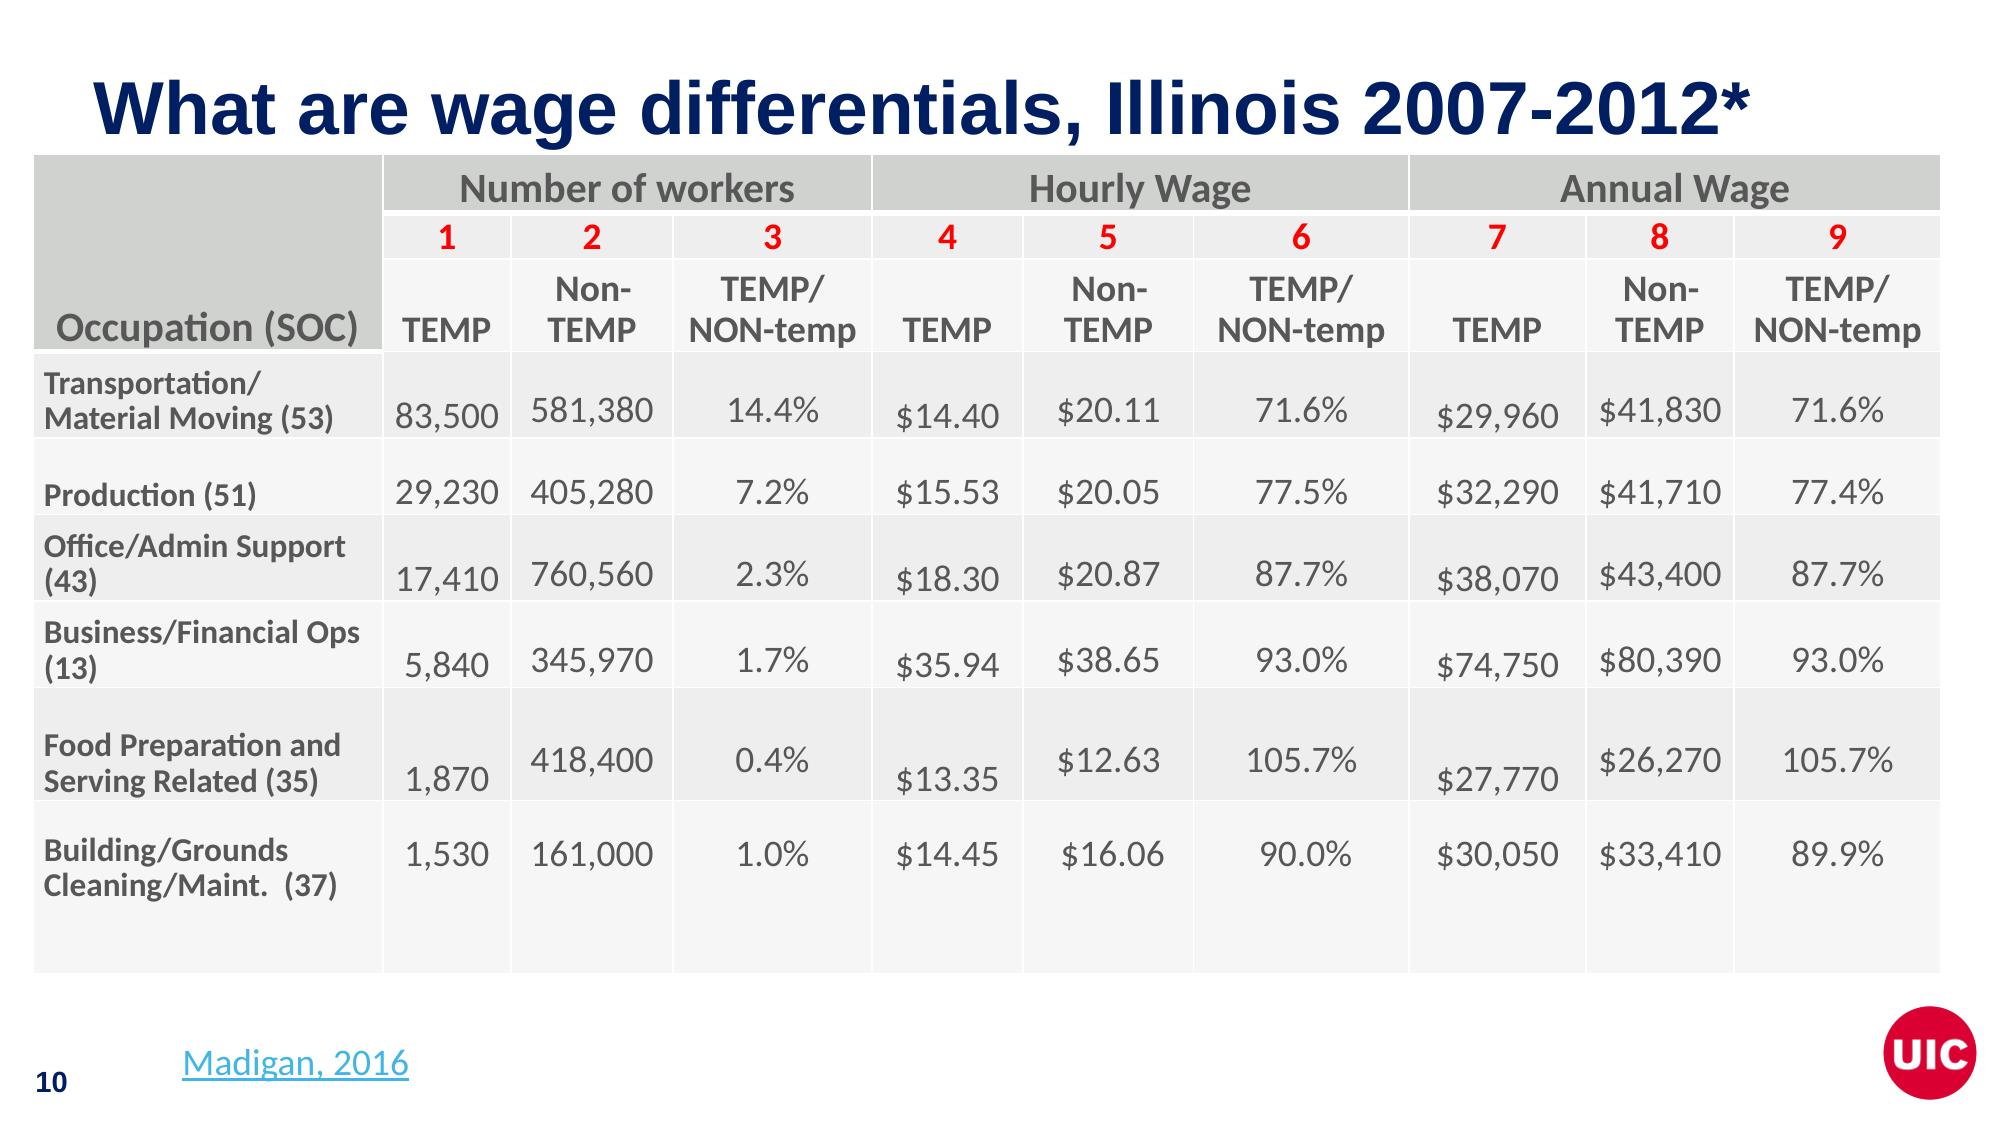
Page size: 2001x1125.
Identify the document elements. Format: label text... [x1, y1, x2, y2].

table_cell 105.7% [1735, 688, 1940, 800]
table_cell 0.4% [674, 688, 871, 800]
table_cell 9 [1735, 216, 1940, 258]
title What are wage differentials, Illinois 2007-2012* [93, 70, 1907, 154]
table_cell Production (51) [34, 439, 382, 514]
table_cell 161,000 [512, 801, 672, 973]
table_cell 77.5% [1194, 439, 1408, 514]
table_cell Food Preparation and Serving Related (35) [34, 688, 382, 800]
table_cell 105.7% [1194, 688, 1408, 800]
table_cell 1 [384, 216, 510, 258]
table_cell 1.0% [674, 801, 871, 973]
table_cell $12.63 [1024, 688, 1193, 800]
table_cell $43,400 [1587, 515, 1733, 600]
table_cell 418,400 [512, 688, 672, 800]
table_cell 29,230 [384, 439, 510, 514]
table_cell 93.0% [1735, 602, 1940, 687]
table_cell TEMP [1410, 260, 1585, 351]
table_cell 345,970 [512, 602, 672, 687]
table_cell 7.2% [674, 439, 871, 514]
table_cell Non-TEMP [512, 260, 672, 351]
table_cell 2.3% [674, 515, 871, 600]
table_cell 77.4% [1735, 439, 1940, 514]
table_cell $35.94 [873, 602, 1022, 687]
table_cell 6 [1194, 216, 1408, 258]
table_cell $80,390 [1587, 602, 1733, 687]
table_cell $29,960 [1410, 352, 1585, 437]
table_cell $15.53 [873, 439, 1022, 514]
table_cell $26,270 [1587, 688, 1733, 800]
table_cell 71.6% [1735, 352, 1940, 437]
table_cell TEMP/ NON-temp [674, 260, 871, 351]
table_cell 83,500 [384, 352, 510, 437]
table_cell 3 [674, 216, 871, 258]
table_cell TEMP/ NON-temp [1735, 260, 1940, 351]
table_cell TEMP/ NON-temp [1194, 260, 1408, 351]
table_cell 581,380 [512, 352, 672, 437]
table_cell $20.87 [1024, 515, 1193, 600]
table_cell 90.0% [1194, 801, 1408, 973]
table_cell $20.11 [1024, 352, 1193, 437]
table_cell $13.35 [873, 688, 1022, 800]
table_cell 89.9% [1735, 801, 1940, 973]
table_cell Business/Financial Ops (13) [34, 602, 382, 687]
table_cell 1,870 [384, 688, 510, 800]
table_header Hourly Wage [873, 155, 1408, 210]
table_cell 87.7% [1194, 515, 1408, 600]
table_cell 17,410 [384, 515, 510, 600]
table_cell Office/Admin Support (43) [34, 515, 382, 600]
table_cell $32,290 [1410, 439, 1585, 514]
table_cell 2 [512, 216, 672, 258]
table_cell 7 [1410, 216, 1585, 258]
table_cell $41,710 [1587, 439, 1733, 514]
table_cell 87.7% [1735, 515, 1940, 600]
table_header Annual Wage [1410, 155, 1940, 210]
table_cell $27,770 [1410, 688, 1585, 800]
table_cell $74,750 [1410, 602, 1585, 687]
table_cell Non-TEMP [1024, 260, 1193, 351]
table_cell $30,050 [1410, 801, 1585, 973]
table_cell 405,280 [512, 439, 672, 514]
table_cell $38.65 [1024, 602, 1193, 687]
table_cell Non-TEMP [1587, 260, 1733, 351]
table_cell 5 [1024, 216, 1193, 258]
table_cell $33,410 [1587, 801, 1733, 973]
table_cell $18.30 [873, 515, 1022, 600]
table_cell Transportation/Material Moving (53) [34, 354, 382, 437]
table_cell 71.6% [1194, 352, 1408, 437]
table_cell $16.06 [1024, 801, 1193, 973]
text_box Madigan, 2016 [167, 1030, 436, 1091]
table_header Occupation (SOC) [34, 155, 382, 349]
table_cell $14.45 [873, 801, 1022, 973]
table_cell $38,070 [1410, 515, 1585, 600]
table_cell $41,830 [1587, 352, 1733, 437]
table_cell 1,530 [384, 801, 510, 973]
table_cell $20.05 [1024, 439, 1193, 514]
table_cell Building/Grounds Cleaning/Maint. (37) [34, 801, 382, 973]
table_cell TEMP [873, 260, 1022, 351]
table_cell TEMP [384, 260, 510, 351]
table_cell 1.7% [674, 602, 871, 687]
table_cell 8 [1587, 216, 1733, 258]
table_header Number of workers [384, 155, 871, 210]
table_cell 760,560 [512, 515, 672, 600]
table_cell 5,840 [384, 602, 510, 687]
table_cell 4 [873, 216, 1022, 258]
table_cell 14.4% [674, 352, 871, 437]
picture [1880, 1004, 1980, 1102]
table_cell 93.0% [1194, 602, 1408, 687]
table_cell $14.40 [873, 352, 1022, 437]
